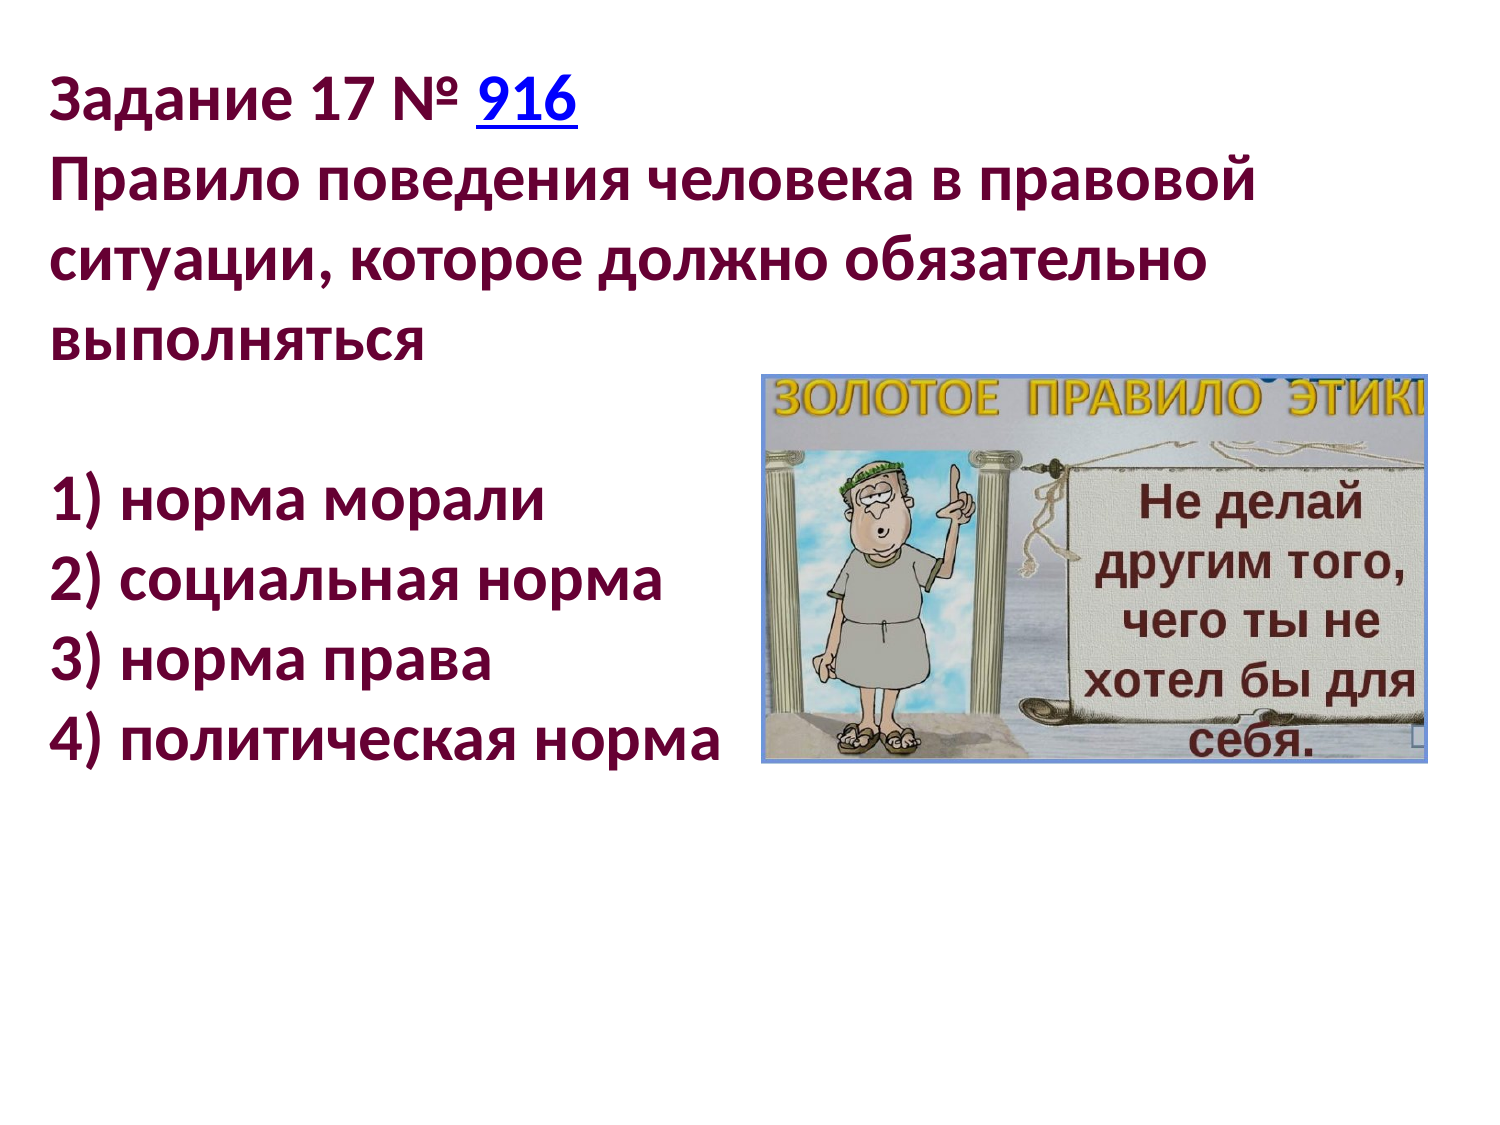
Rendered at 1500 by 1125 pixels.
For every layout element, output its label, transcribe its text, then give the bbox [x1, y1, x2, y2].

text_box Задание 17 № 916 Правило поведения человека в правовой ситуации, которое должно обязательно выполняться 1) норма морали 2) социальная норма 3) норма права 4) политическая норма [35, 46, 1430, 782]
picture [761, 374, 1428, 765]
